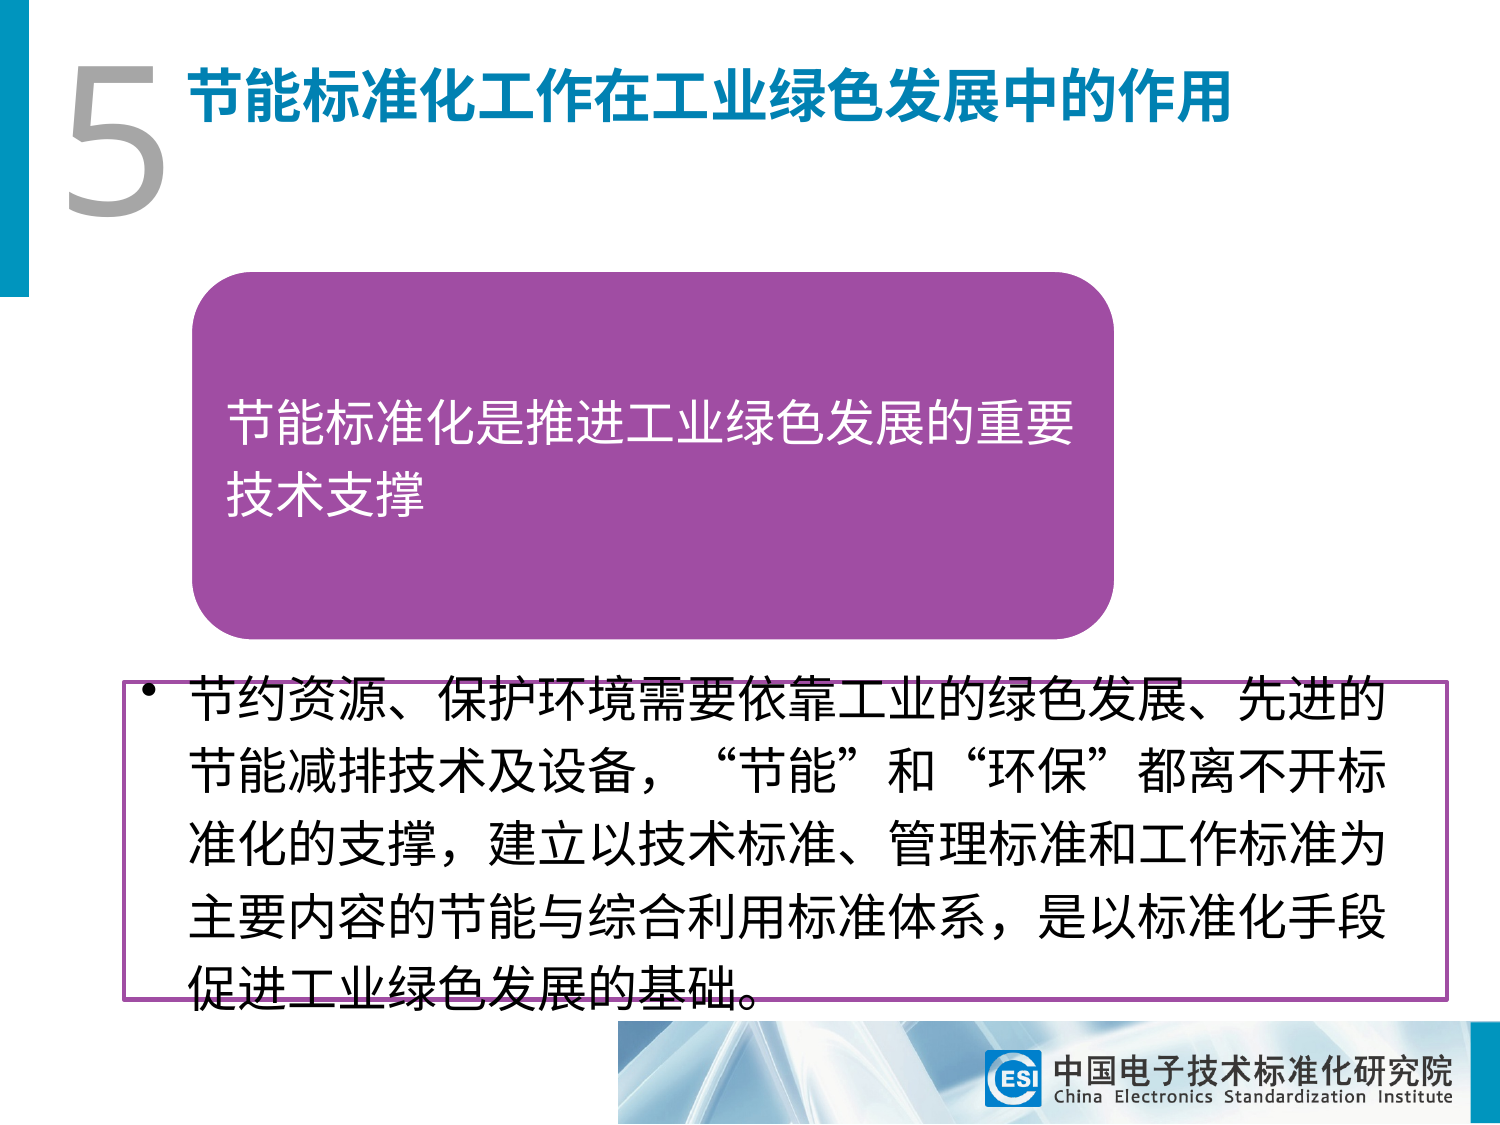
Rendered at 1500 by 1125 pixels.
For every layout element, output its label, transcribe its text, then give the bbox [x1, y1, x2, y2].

picture [618, 1021, 1500, 1124]
text_box 5 [41, 0, 120, 265]
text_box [123, 228, 1448, 1000]
text_box 节能标准化工作在工业绿色发展中的作用 [171, 51, 1270, 137]
